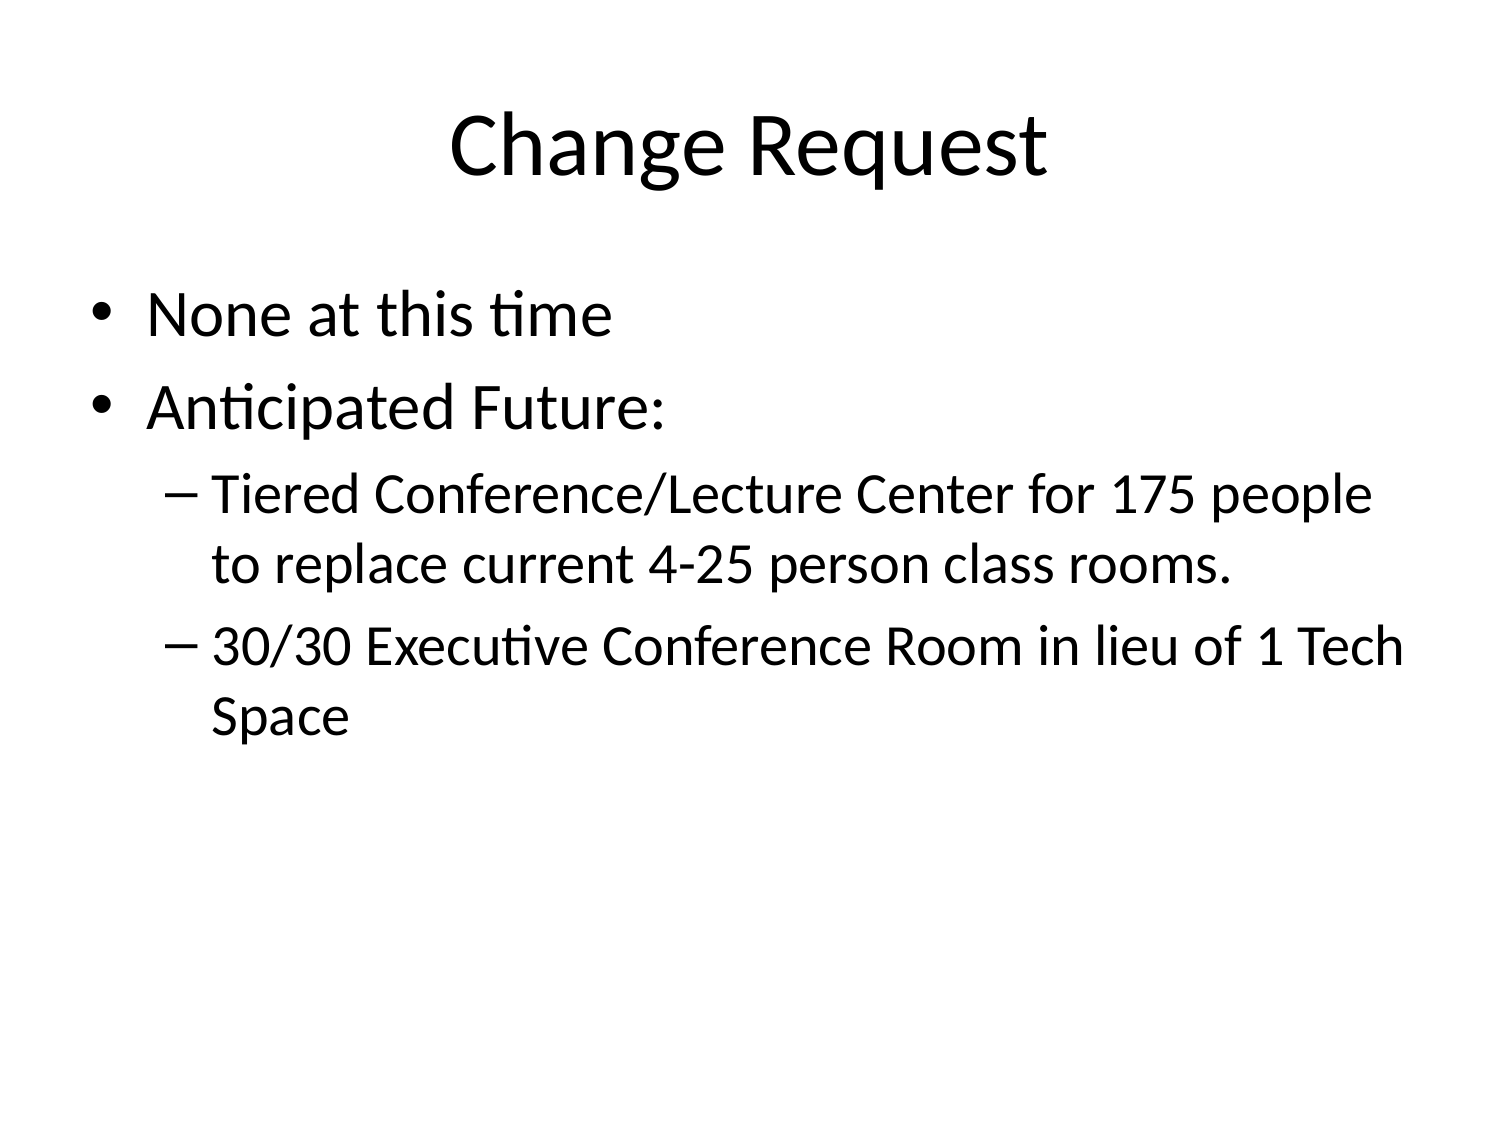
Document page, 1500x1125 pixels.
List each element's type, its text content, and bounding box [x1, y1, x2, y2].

list None at this time Anticipated Future: Tiered Conference/Lecture Center for 175 people to replace current 4-25 person class rooms. 30/30 Executive Conference Room in lieu of 1 Tech Space [75, 262, 1425, 1005]
title Change Request [75, 45, 1425, 233]
